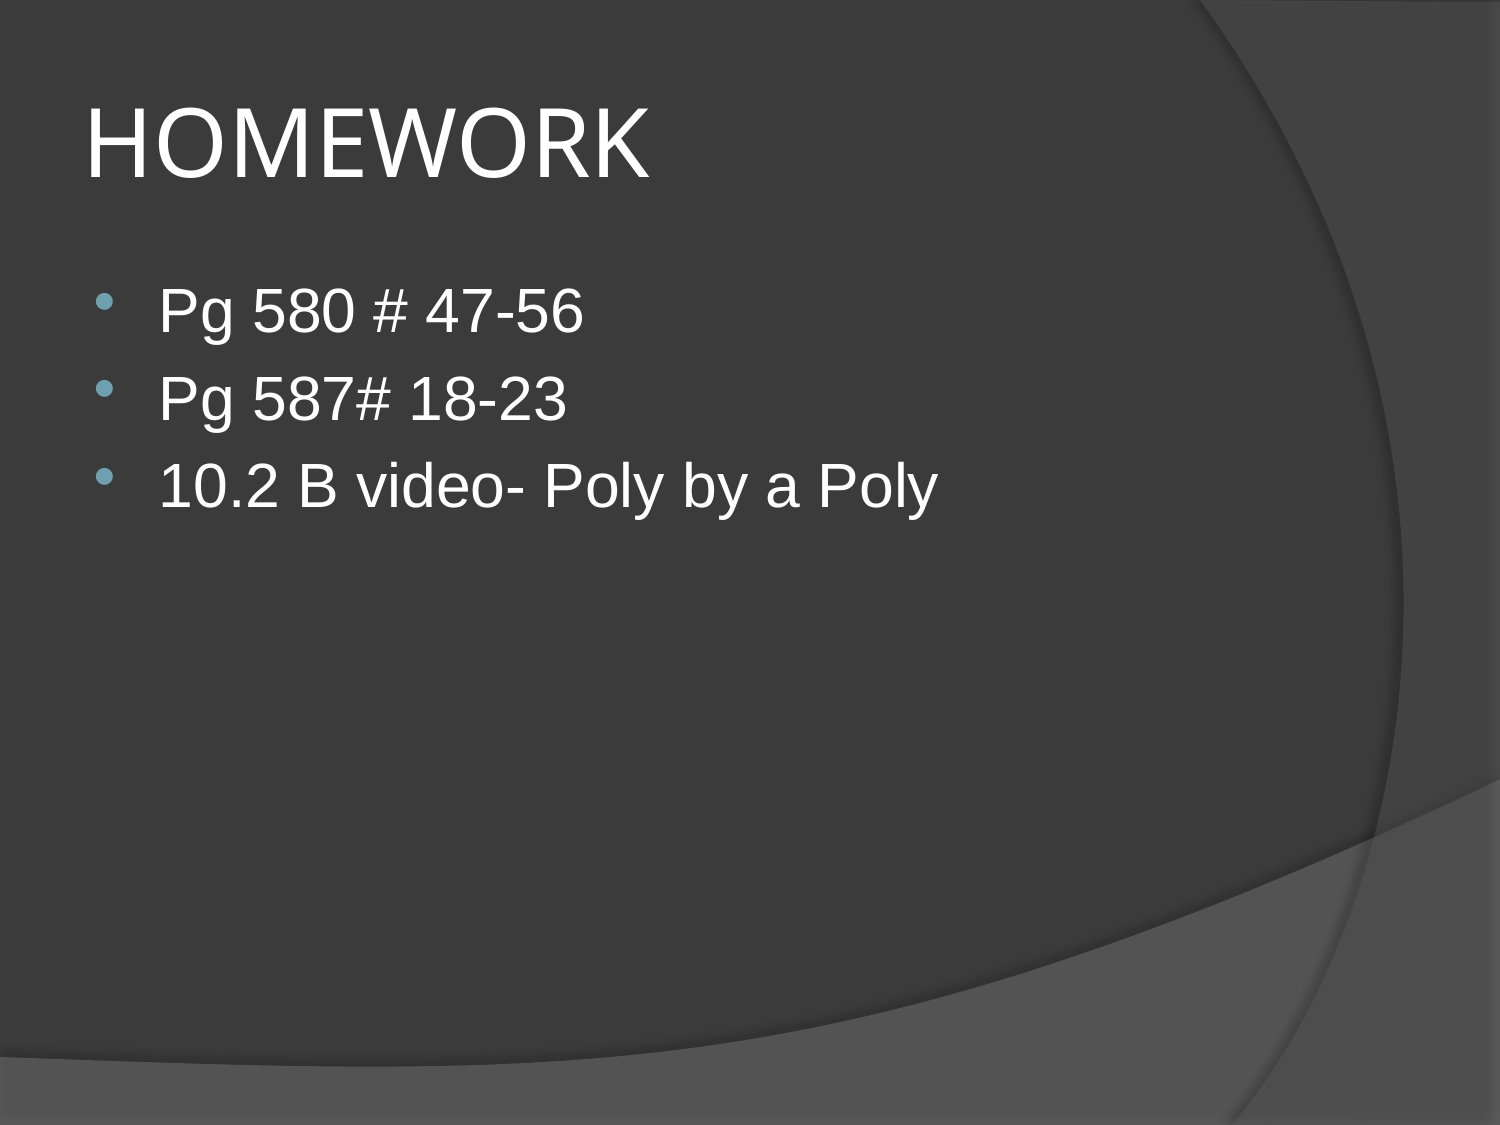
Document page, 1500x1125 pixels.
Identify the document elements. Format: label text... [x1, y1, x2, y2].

title HOMEWORK [75, 45, 1300, 233]
list Pg 580 # 47-56 Pg 587# 18-23 10.2 B video- Poly by a Poly [75, 262, 1300, 1005]
